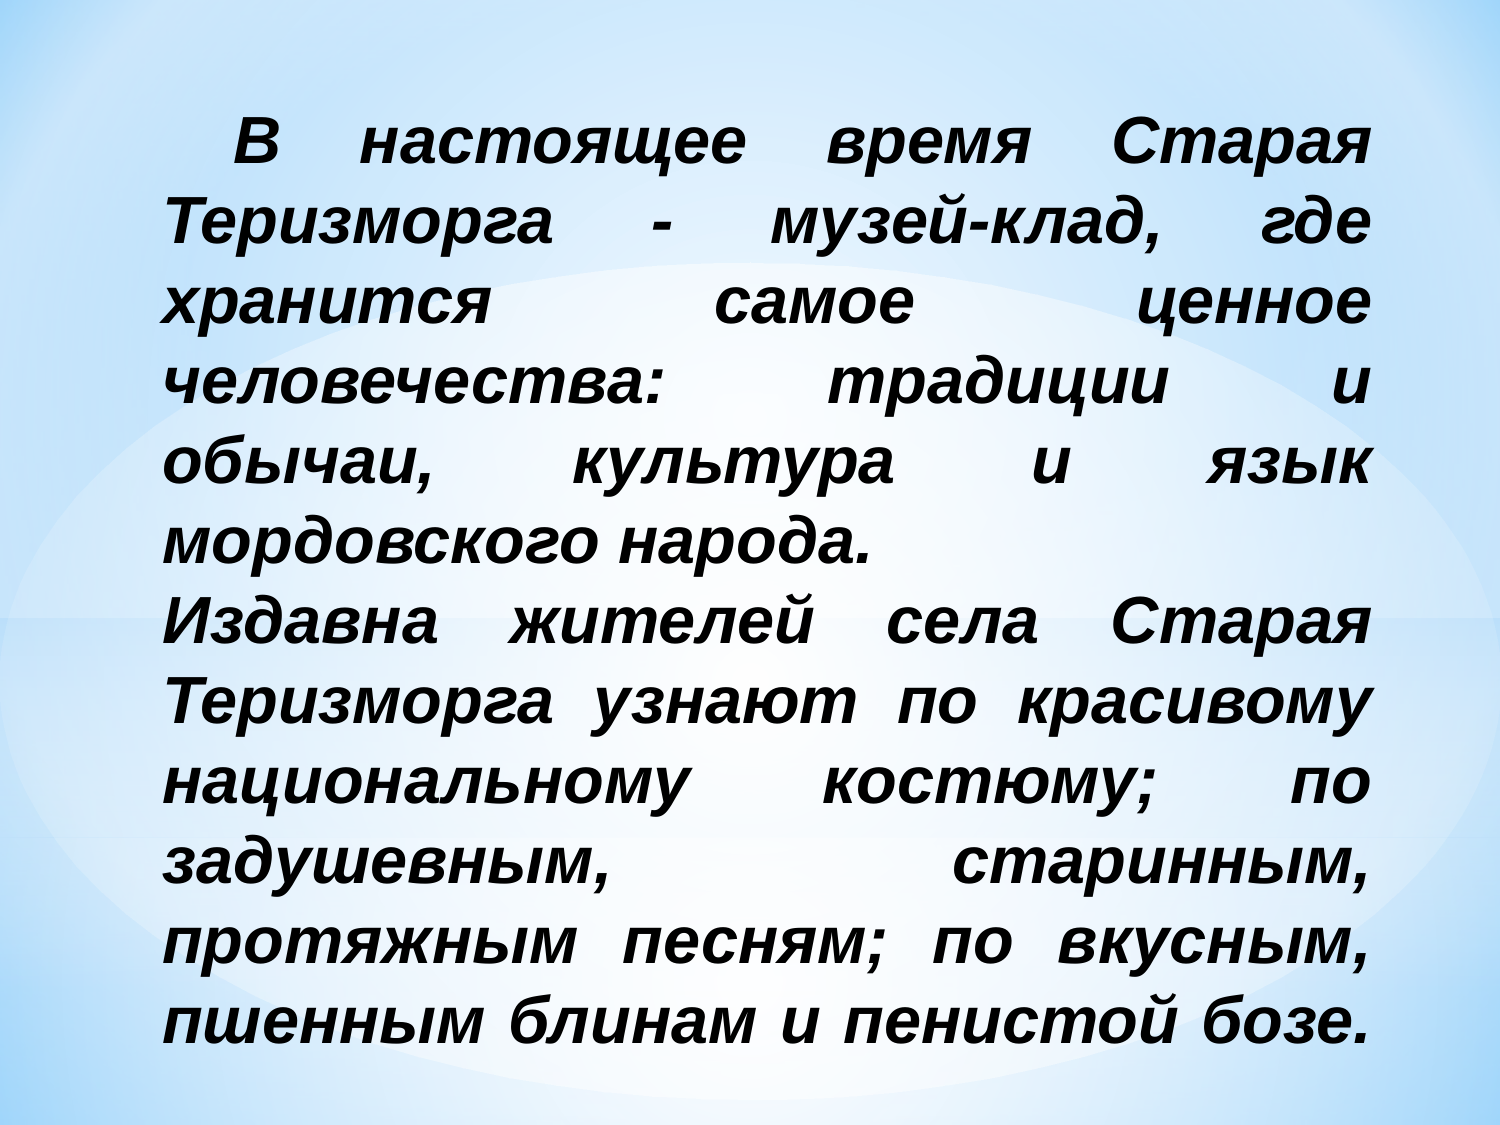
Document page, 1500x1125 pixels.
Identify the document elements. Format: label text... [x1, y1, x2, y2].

text_box В настоящее время Старая Теризморга - музей-клад, где хранится самое ценное человечества: традиции и обычаи, культура и язык мордовского народа. Издавна жителей села Старая Теризморга узнают по красивому национальному костюму; по задушевным, старинным, протяжным песням; по вкусным, пшенным блинам и пенистой бозе. [147, 89, 1388, 1065]
